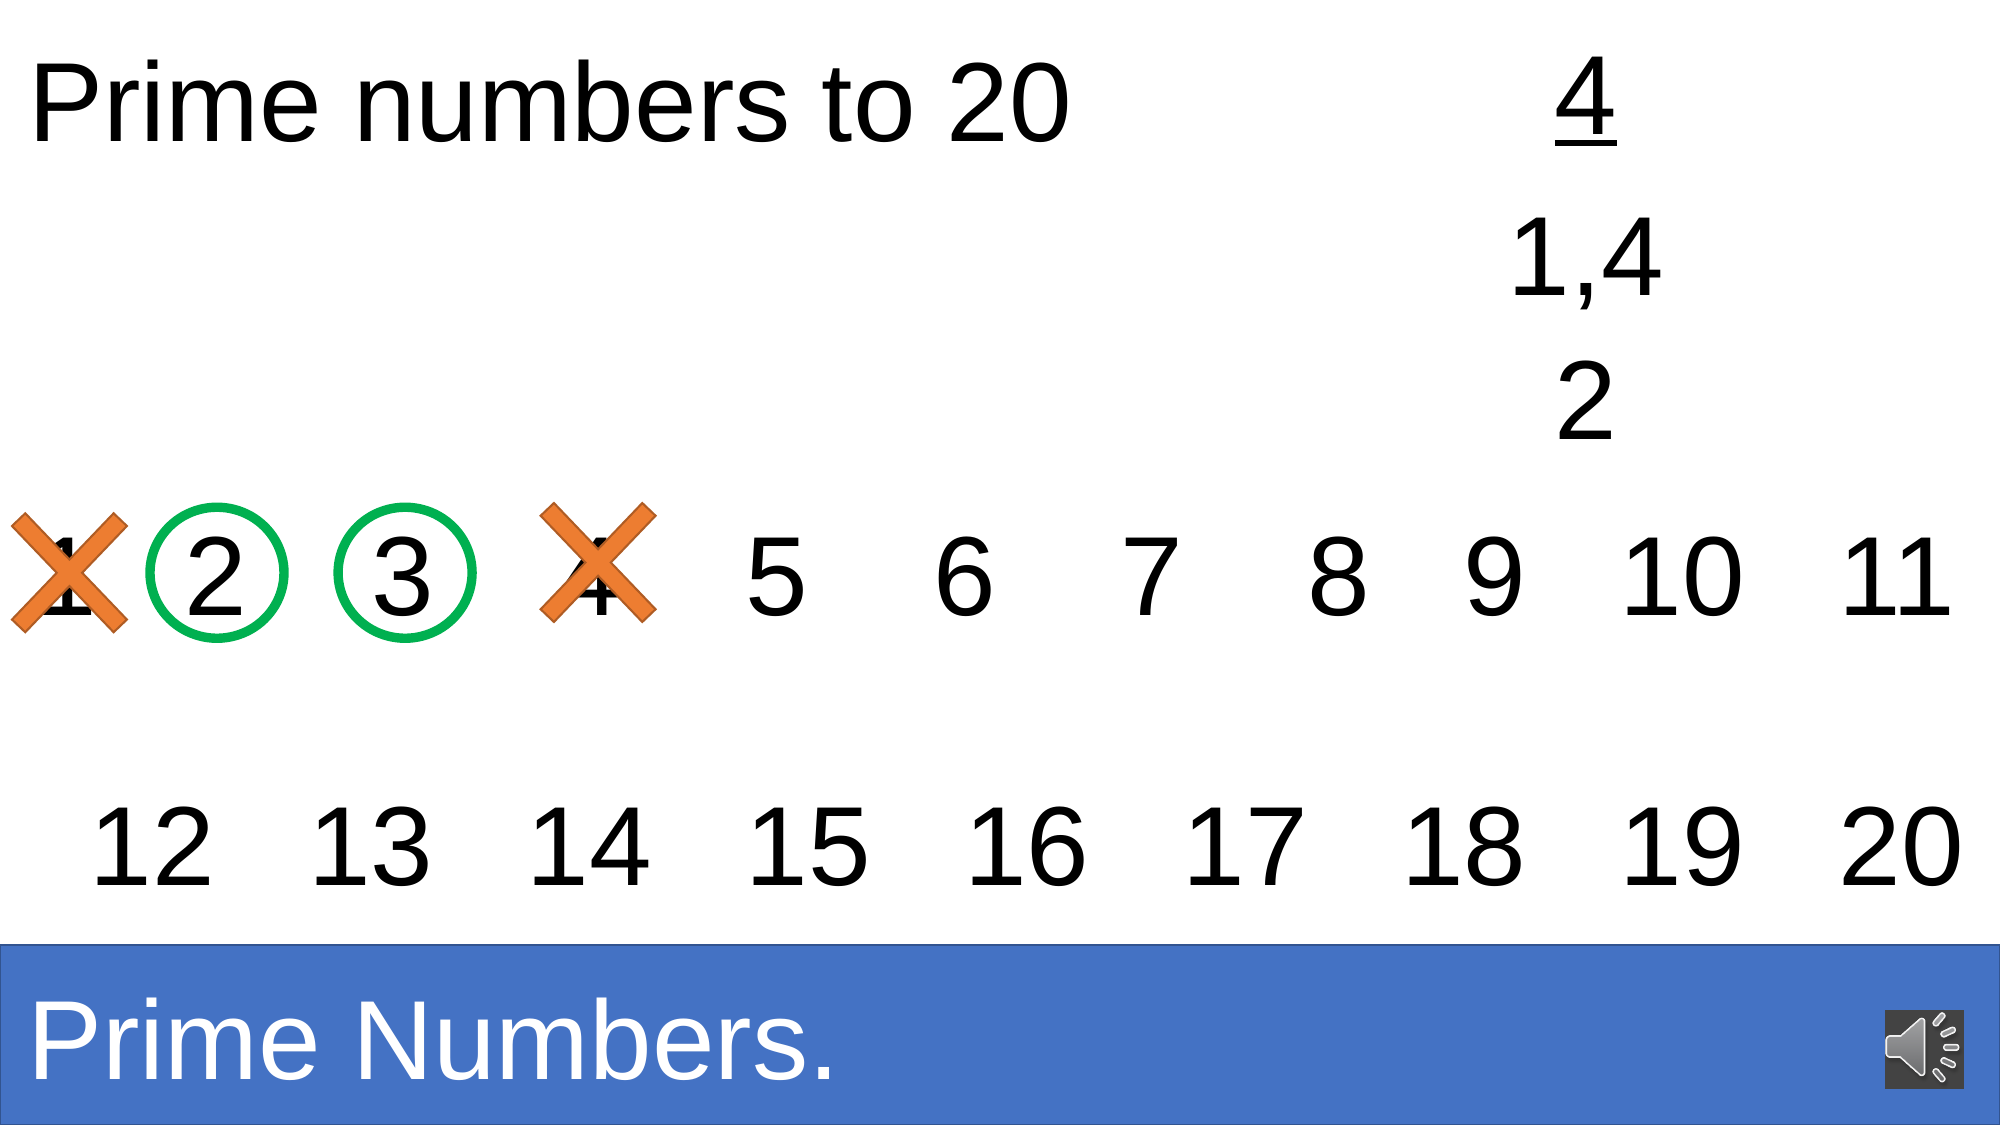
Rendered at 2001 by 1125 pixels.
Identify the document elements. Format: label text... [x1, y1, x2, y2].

picture [1884, 1009, 1965, 1090]
text_box Prime numbers to 20 [13, 21, 1088, 172]
text_box 2 3 4 5 6 7 8 9 10 11 12 13 14 15 16 17 18 19 20 [0, 495, 1992, 916]
text_box [0, 944, 2000, 1125]
text_box [148, 506, 286, 640]
text_box [539, 501, 658, 624]
text_box Prime Numbers. [12, 959, 855, 1110]
text_box 2 [1539, 319, 1633, 470]
text_box 4 [1539, 14, 1633, 165]
text_box [10, 511, 129, 634]
text_box [337, 506, 474, 640]
text_box 1,4 [1492, 175, 1680, 326]
